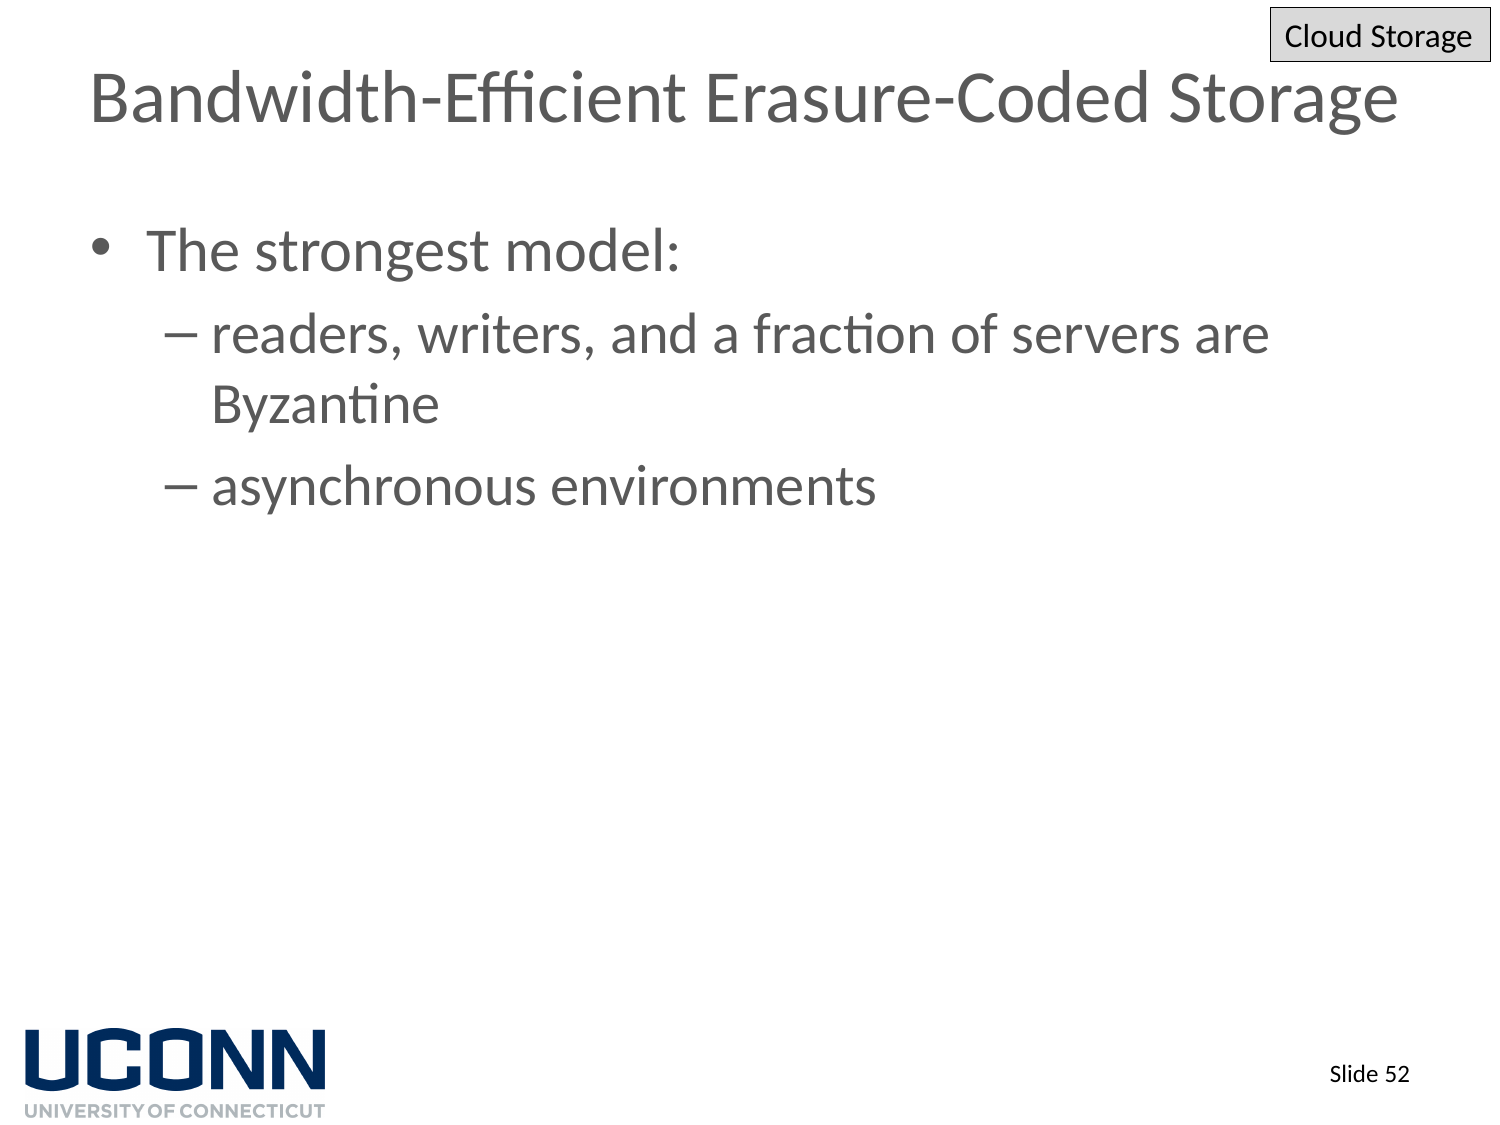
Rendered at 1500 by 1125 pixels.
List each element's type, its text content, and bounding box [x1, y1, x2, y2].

text_box Cloud Storage [1270, 7, 1491, 62]
picture [25, 1028, 325, 1118]
title Bandwidth-Efficient Erasure-Coded Storage [75, 40, 1447, 172]
slide_number Slide 52 [1074, 1042, 1425, 1103]
list The strongest model: readers, writers, and a fraction of servers are Byzantine asynchronous environments [75, 201, 1425, 940]
